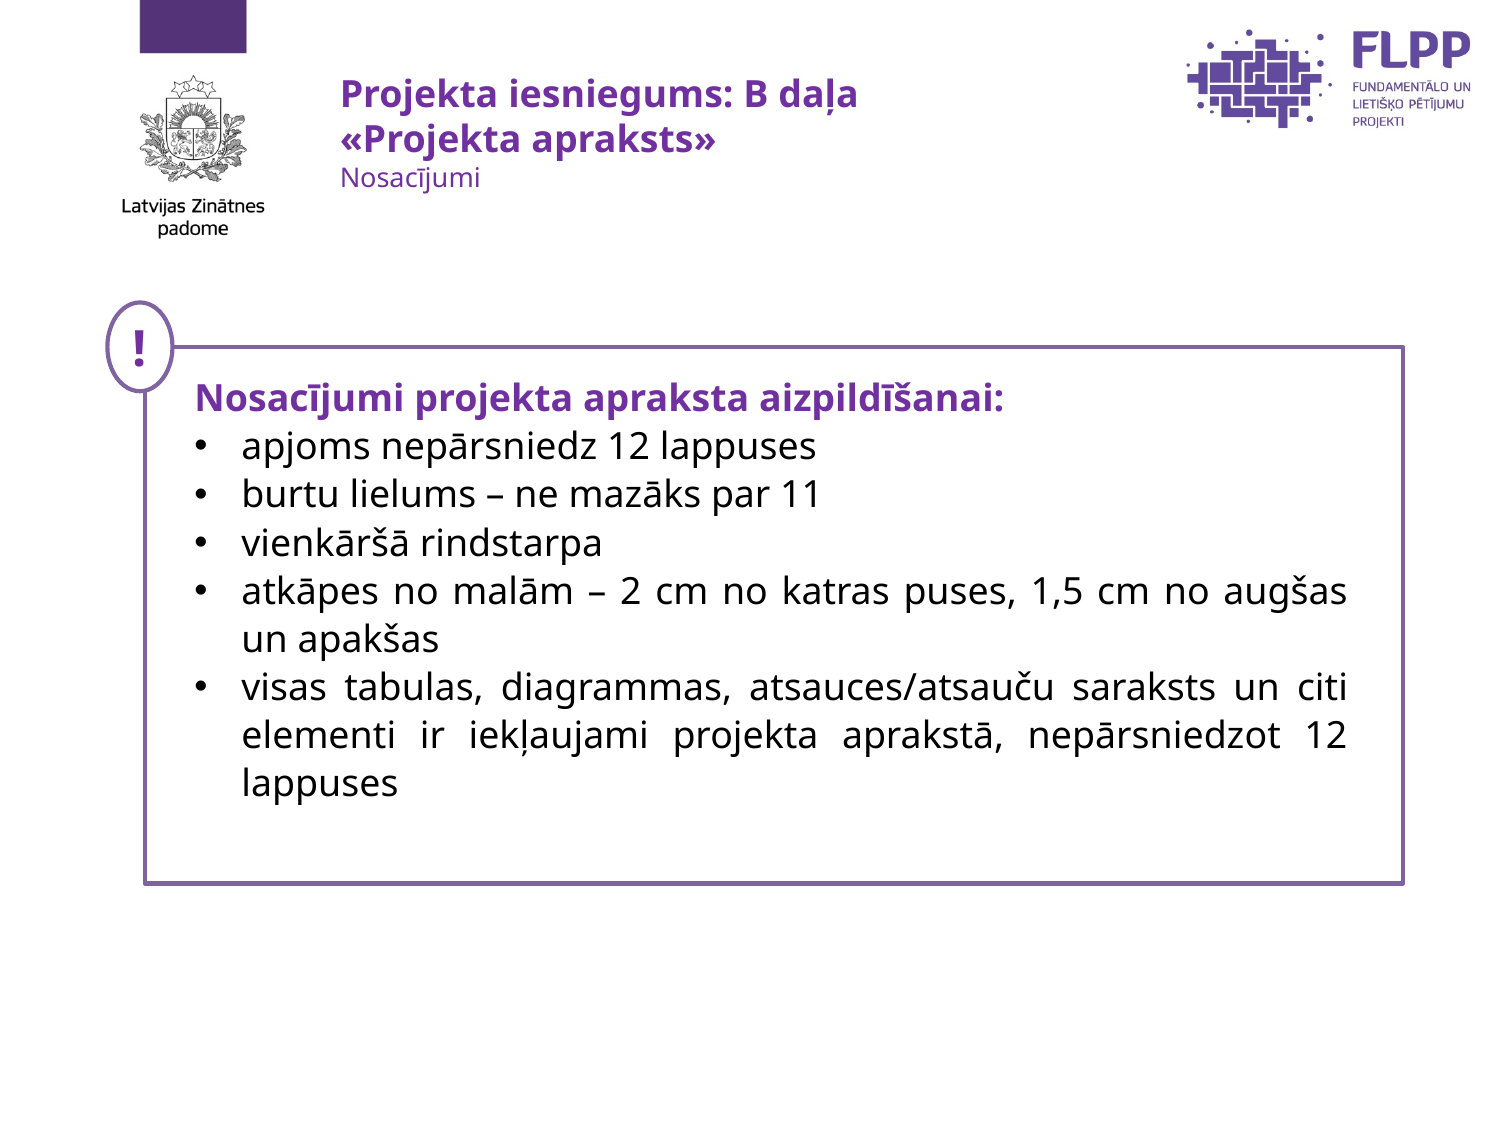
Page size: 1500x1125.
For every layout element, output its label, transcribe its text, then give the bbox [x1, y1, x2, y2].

picture [1156, 0, 1500, 159]
text_box Nosacījumi projekta apraksta aizpildīšanai: apjoms nepārsniedz 12 lappuses burtu lielums – ne mazāks par 11 vienkāršā rindstarpa atkāpes no malām – 2 cm no katras puses, 1,5 cm no augšas un apakšas visas tabulas, diagrammas, atsauces/atsauču saraksts un citi elementi ir iekļaujami projekta aprakstā, nepārsniedzot 12 lappuses [179, 363, 1363, 857]
title Projekta iesniegums: B daļa «Projekta apraksts» Nosacījumi [324, 62, 1187, 233]
text_box ! [105, 300, 175, 394]
picture [48, 0, 338, 321]
text_box [143, 345, 1405, 886]
